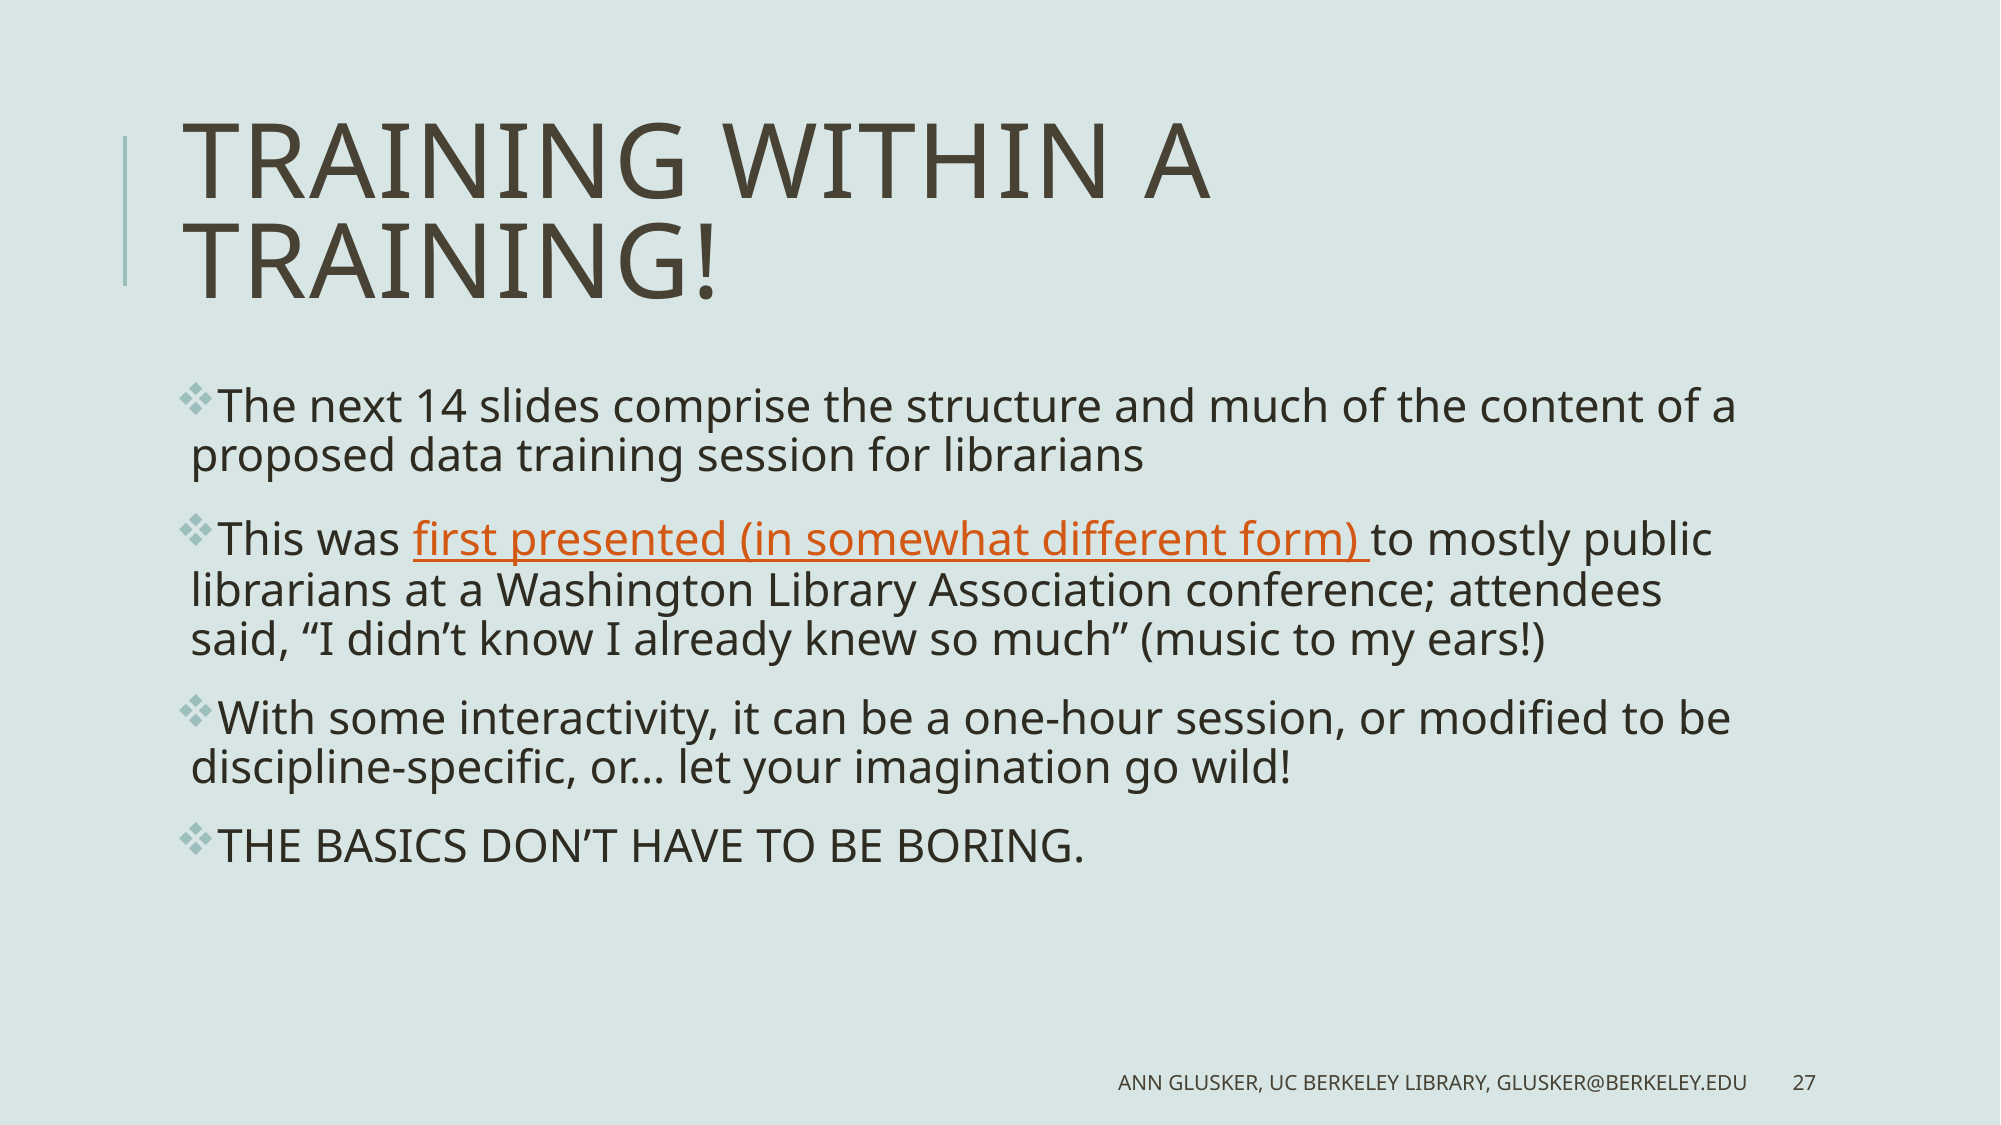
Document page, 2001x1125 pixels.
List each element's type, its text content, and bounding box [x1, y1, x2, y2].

footer Ann Glusker, UC Berkeley Library, glusker@berkeley.edu [794, 1061, 1763, 1107]
title TRAINING WITHIN A TRAINING! [168, 96, 1763, 342]
slide_number 27 [1777, 1061, 1938, 1107]
list The next 14 slides comprise the structure and much of the content of a proposed data training session for librarians This was first presented (in somewhat different form) to mostly public librarians at a Washington Library Association conference; attendees said, “I didn’t know I already knew so much” (music to my ears!) With some interactivity, it can be a one-hour session, or modified to be discipline-specific, or… let your imagination go wild! THE BASICS DON’T HAVE TO BE BORING. [168, 375, 1763, 1035]
